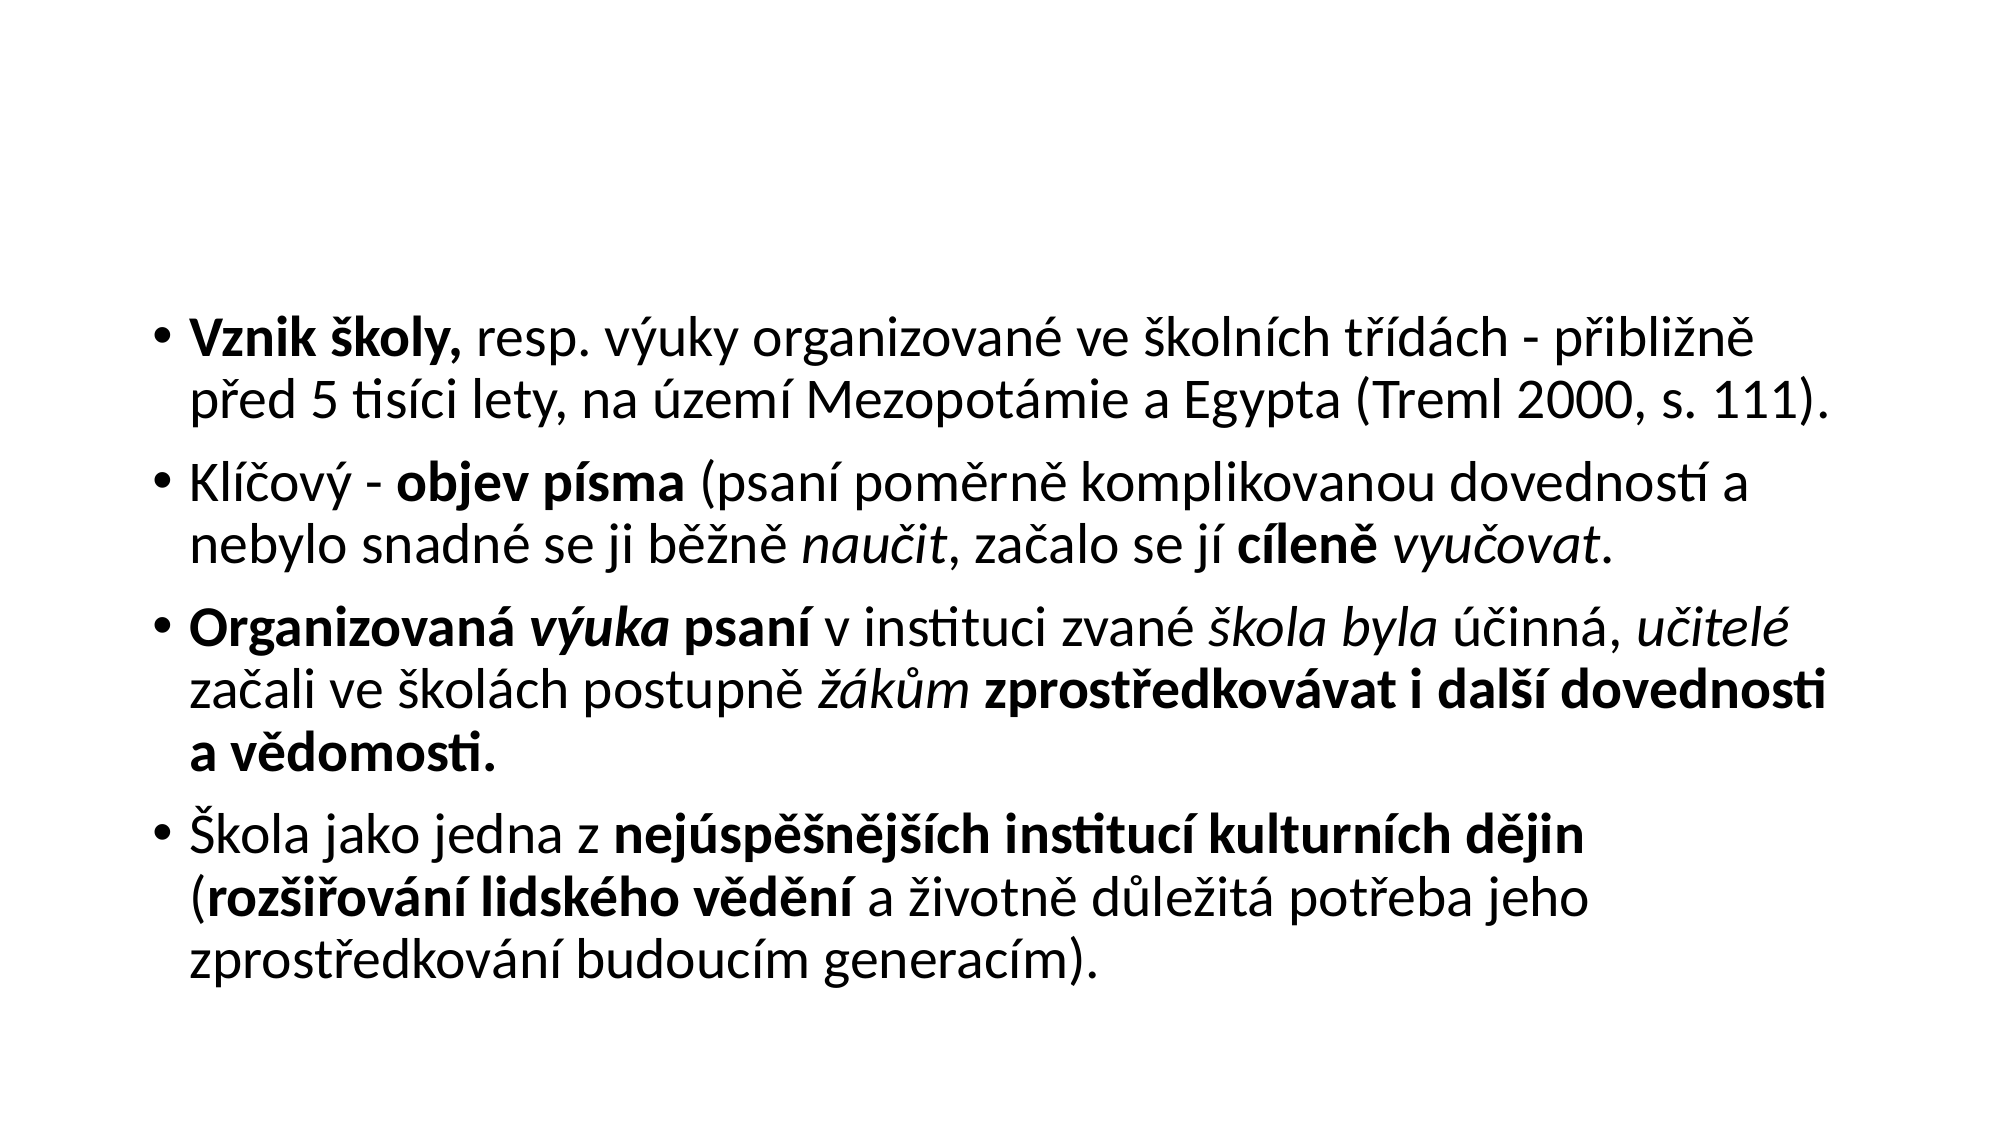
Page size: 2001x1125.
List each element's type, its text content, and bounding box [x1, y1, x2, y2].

list Vznik školy, resp. výuky organizované ve školních třídách - přibližně před 5 tisíci lety, na území Mezopotámie a Egypta (Treml 2000, s. 111). Klíčový - objev písma (psaní poměrně komplikovanou dovedností a nebylo snadné se ji běžně naučit, začalo se jí cíleně vyučovat. Organizovaná výuka psaní v instituci zvané škola byla účinná, učitelé začali ve školách postupně žákům zprostředkovávat i další dovednosti a vědomosti. Škola jako jedna z nejúspěšnějších institucí kulturních dějin (rozšiřování lidského vědění a životně důležitá potřeba jeho zprostředkování budoucím generacím). [137, 299, 1863, 1014]
